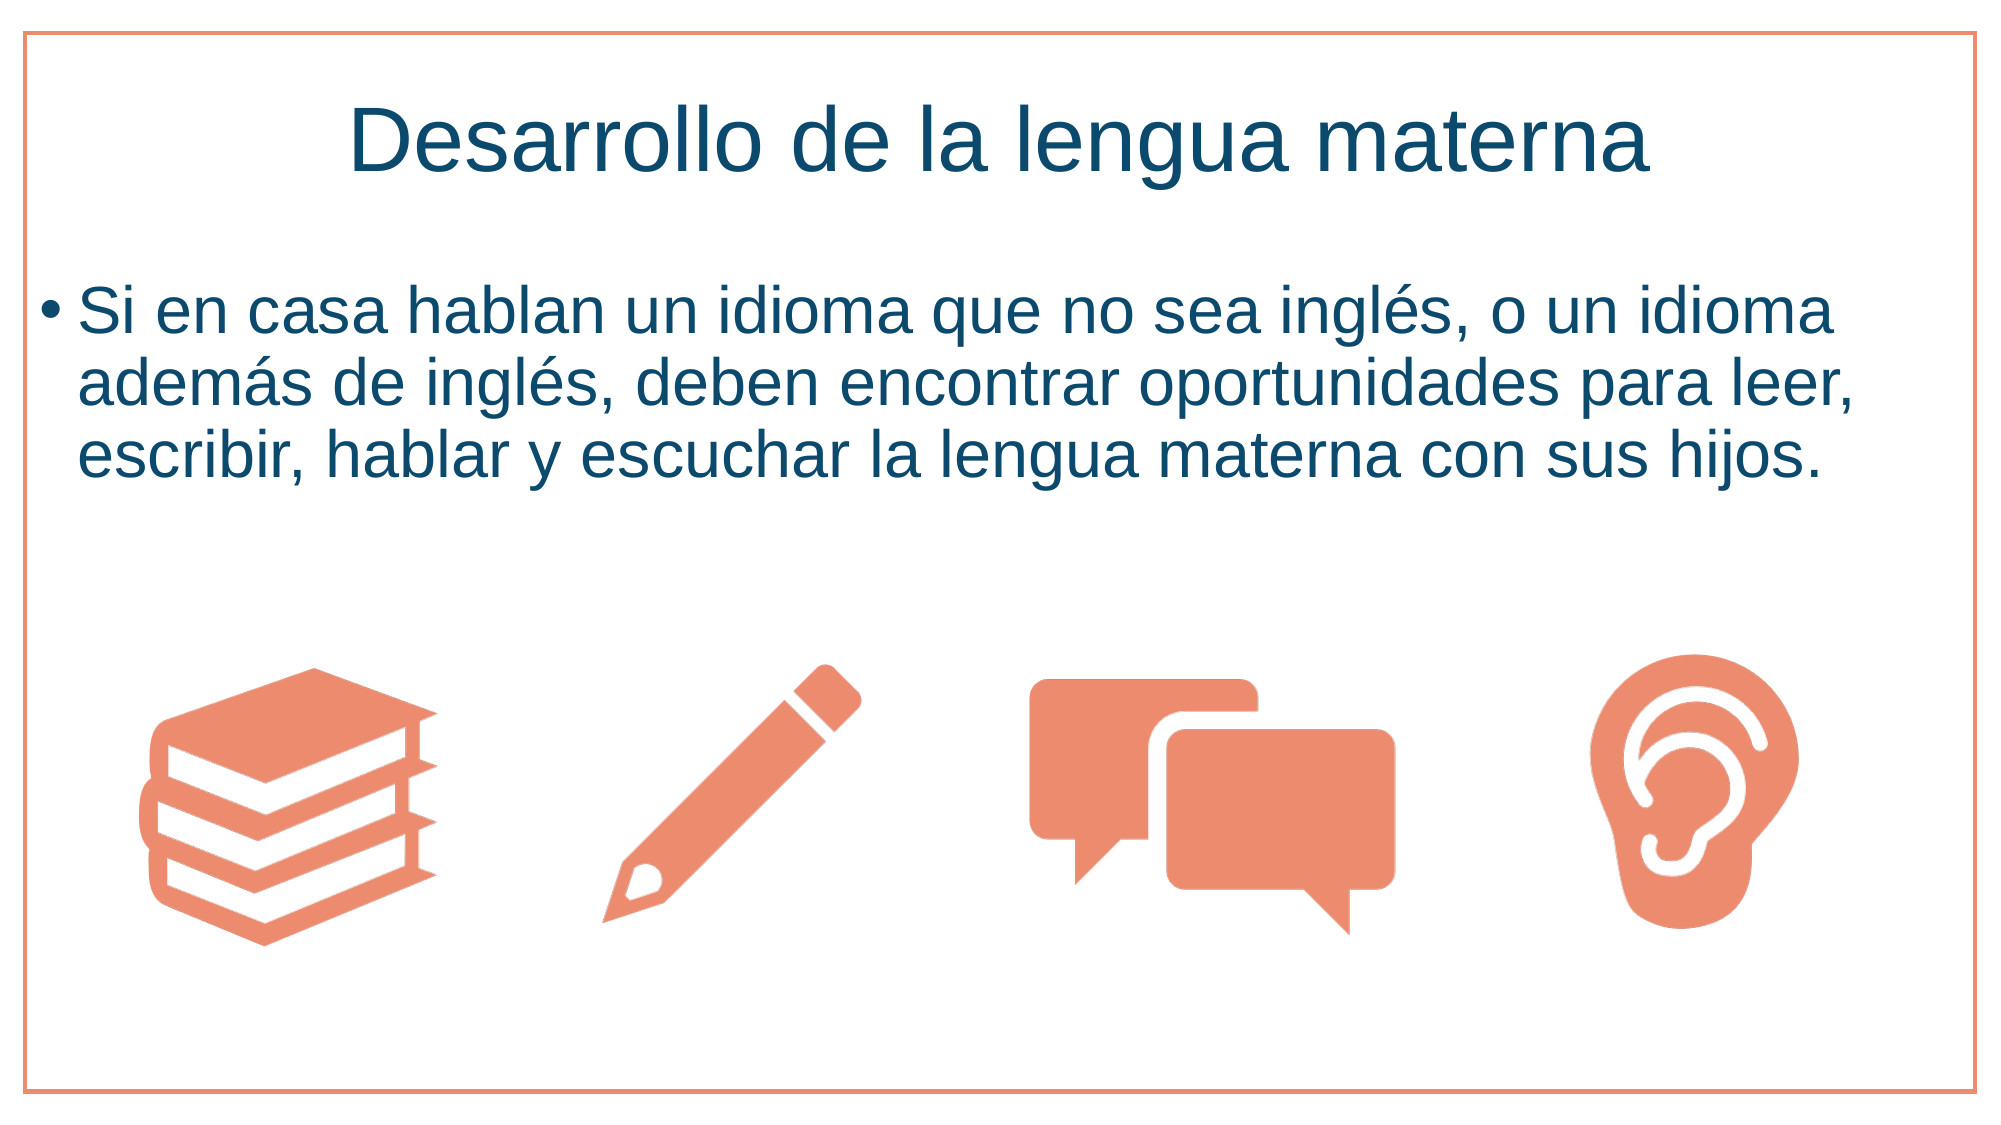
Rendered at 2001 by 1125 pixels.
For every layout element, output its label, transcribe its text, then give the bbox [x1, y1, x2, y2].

title Desarrollo de la lengua materna [24, 33, 1975, 251]
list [120, 620, 1880, 975]
list Si en casa hablan un idioma que no sea inglés, o un idioma además de inglés, deben encontrar oportunidades para leer, escribir, hablar y escuchar la lengua materna con sus hijos. [24, 268, 1975, 1092]
